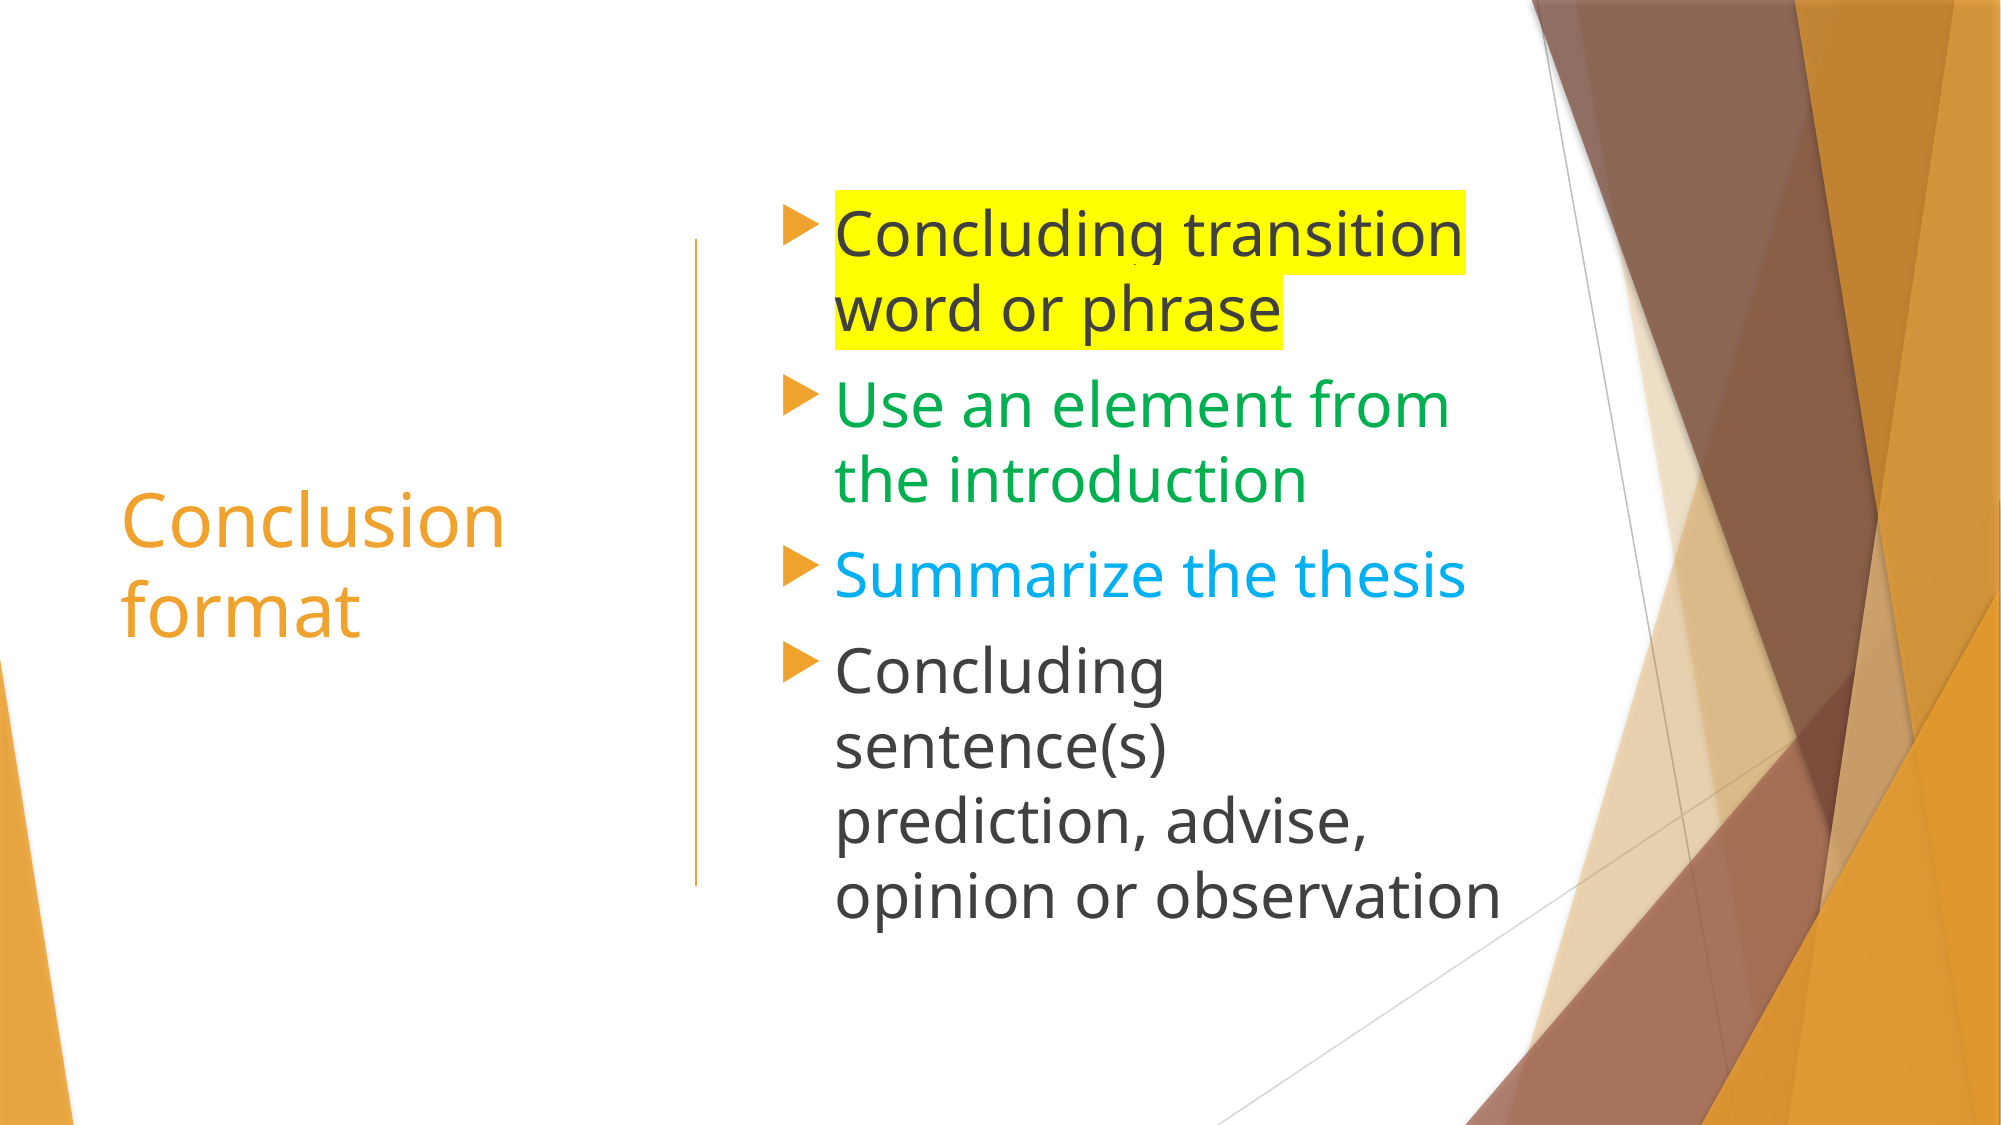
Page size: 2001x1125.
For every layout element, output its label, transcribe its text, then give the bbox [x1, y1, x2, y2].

title Conclusion format [105, 133, 658, 991]
list Concluding transition word or phrase Use an element from the introduction Summarize the thesis Concluding sentence(s) prediction, advise, opinion or observation [763, 133, 1522, 991]
